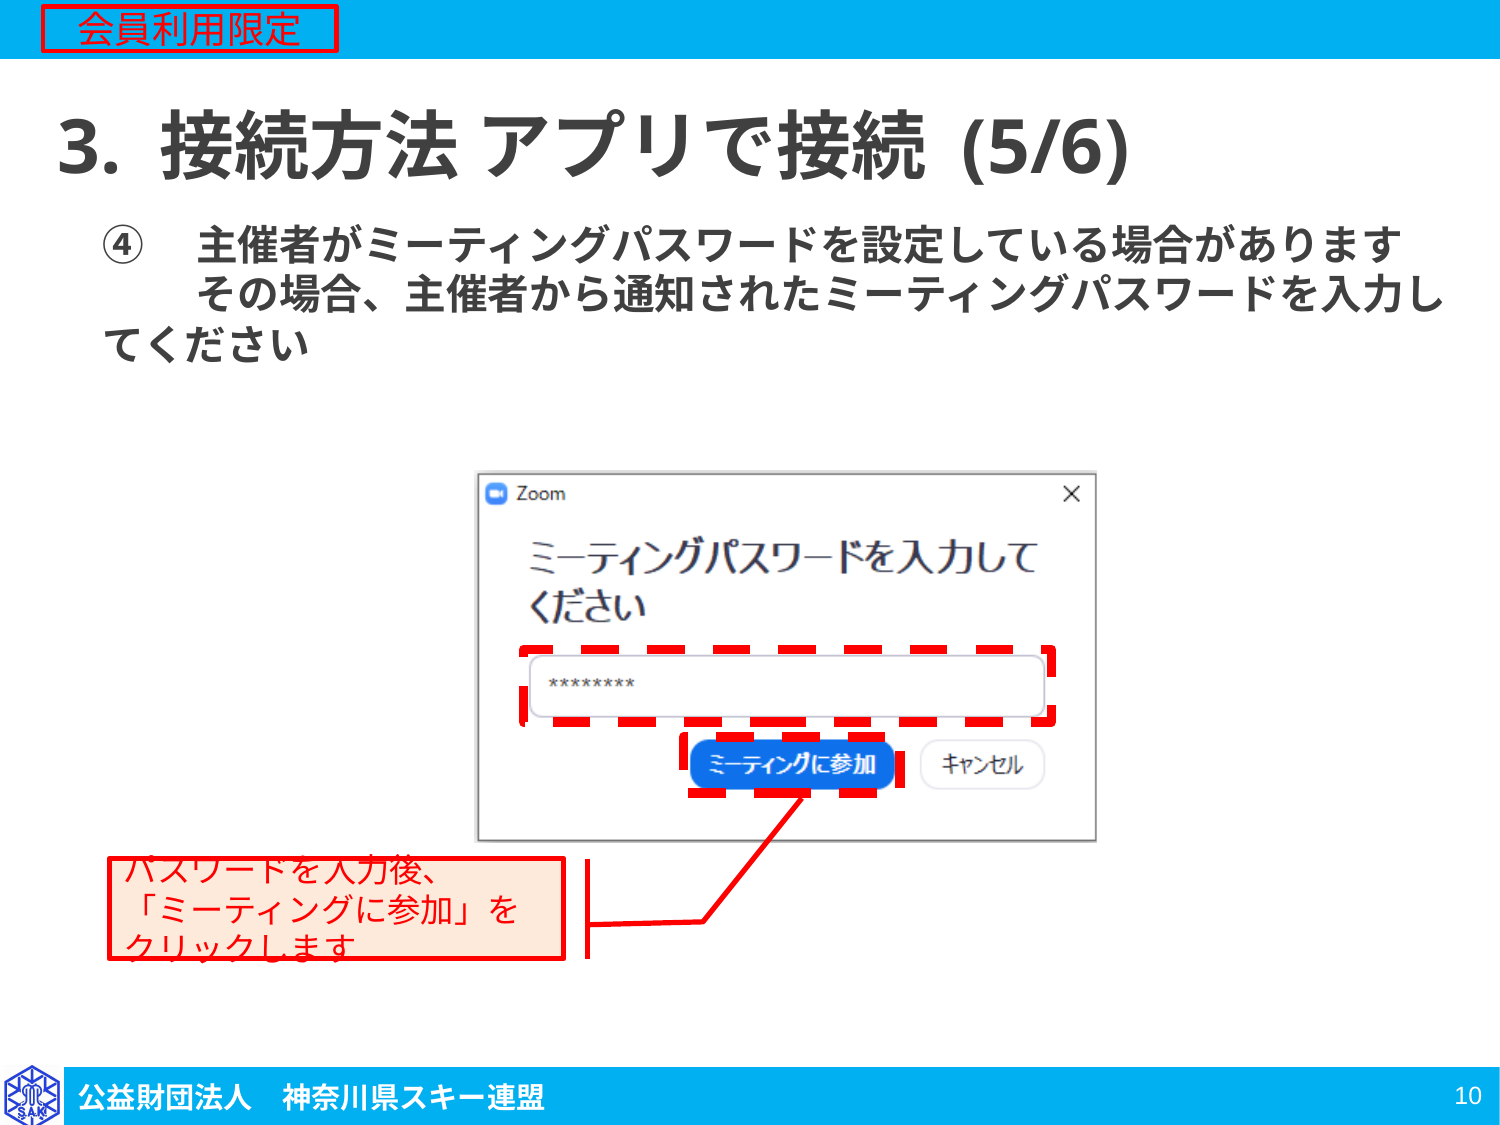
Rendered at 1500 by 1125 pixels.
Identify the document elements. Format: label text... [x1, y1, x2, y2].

text_box 3. 接続方法 アプリで接続 (5/6) [42, 91, 1459, 209]
picture [473, 470, 1098, 844]
slide_number 9 [1047, 1064, 1498, 1125]
text_box パスワードを入力後、「ミーティングに参加」をクリックします [107, 856, 566, 961]
text_box パスワードを入力後、「ミーティングに参加」をクリックします [585, 852, 762, 959]
text_box ④ 主催者がミーティングパスワードを設定している場合があります その場合、主催者から通知されたミーティングパスワードを入力してください [87, 210, 1484, 426]
picture [0, 1065, 64, 1125]
